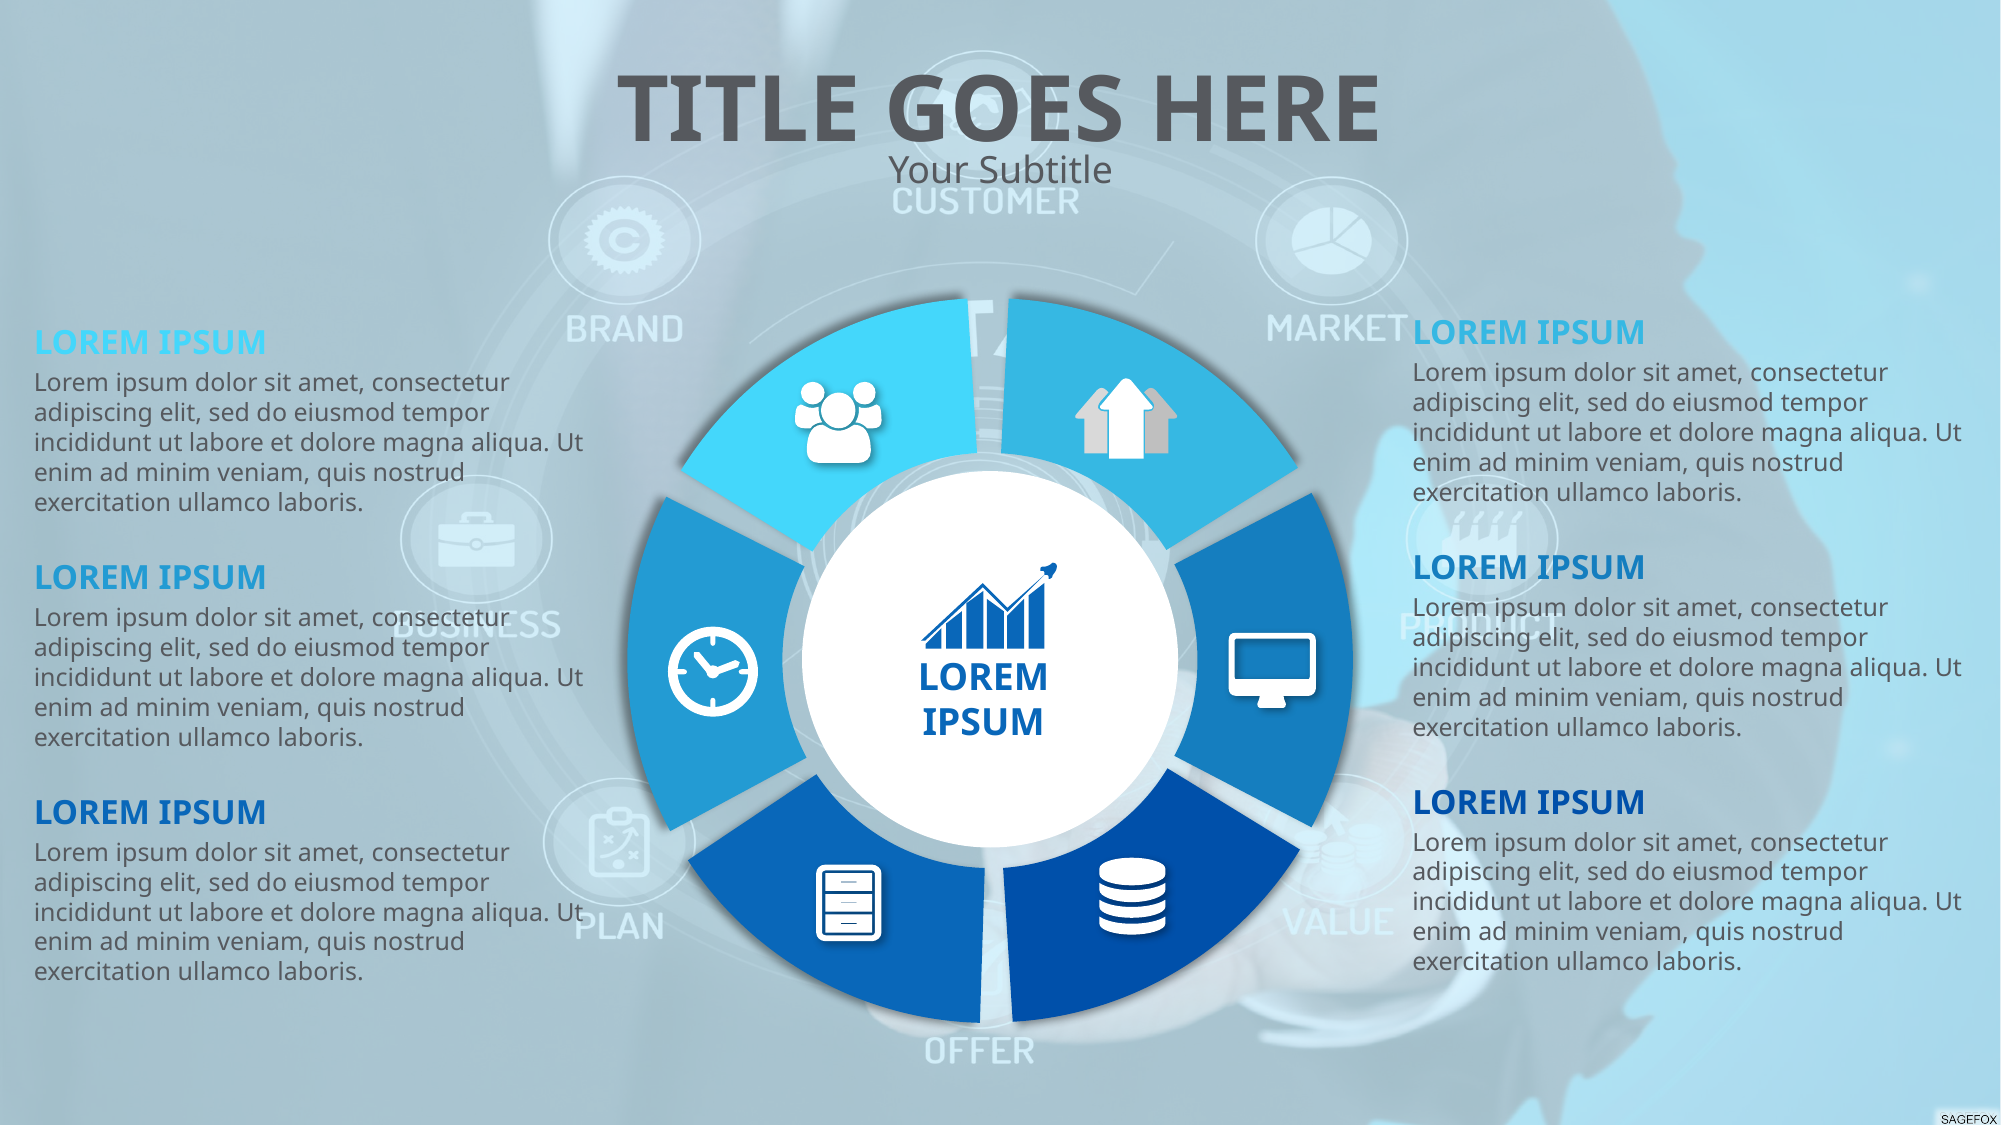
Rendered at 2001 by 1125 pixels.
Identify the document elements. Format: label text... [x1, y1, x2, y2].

text_box [1228, 632, 1316, 708]
text_box [1099, 916, 1166, 935]
text_box [795, 404, 882, 463]
text_box [800, 381, 856, 429]
text_box [680, 298, 978, 552]
text_box LOREM IPSUM Lorem ipsum dolor sit amet, consectetur adipiscing elit, sed do eiusmod tempor incididunt ut labore et dolore magna aliqua. Ut enim ad minim veniam, quis nostrud exercitation ullamco laboris. [18, 313, 622, 524]
picture [1938, 1114, 1999, 1125]
text_box LOREM IPSUM [903, 645, 1064, 750]
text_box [548, 42, 1452, 199]
text_box [627, 496, 807, 832]
text_box [816, 864, 882, 942]
text_box LOREM IPSUM Lorem ipsum dolor sit amet, consectetur adipiscing elit, sed do eiusmod tempor incididunt ut labore et dolore magna aliqua. Ut enim ad minim veniam, quis nostrud exercitation ullamco laboris. [18, 783, 622, 994]
text_box [853, 381, 876, 405]
text_box LOREM IPSUM Lorem ipsum dolor sit amet, consectetur adipiscing elit, sed do eiusmod tempor incididunt ut labore et dolore magna aliqua. Ut enim ad minim veniam, quis nostrud exercitation ullamco laboris. [1397, 539, 2000, 749]
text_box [1073, 378, 1179, 459]
text_box [1001, 298, 1298, 550]
text_box [802, 471, 1179, 848]
text_box LOREM IPSUM Lorem ipsum dolor sit amet, consectetur adipiscing elit, sed do eiusmod tempor incididunt ut labore et dolore magna aliqua. Ut enim ad minim veniam, quis nostrud exercitation ullamco laboris. [18, 549, 622, 759]
text_box [1003, 768, 1300, 1022]
text_box [687, 774, 985, 1023]
text_box [1174, 492, 1353, 828]
text_box [1099, 882, 1166, 903]
text_box [1099, 857, 1166, 886]
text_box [667, 626, 758, 717]
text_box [921, 562, 1057, 649]
text_box LOREM IPSUM Lorem ipsum dolor sit amet, consectetur adipiscing elit, sed do eiusmod tempor incididunt ut labore et dolore magna aliqua. Ut enim ad minim veniam, quis nostrud exercitation ullamco laboris. [1397, 303, 2000, 514]
text_box LOREM IPSUM Lorem ipsum dolor sit amet, consectetur adipiscing elit, sed do eiusmod tempor incididunt ut labore et dolore magna aliqua. Ut enim ad minim veniam, quis nostrud exercitation ullamco laboris. [1397, 773, 2000, 984]
text_box [1099, 899, 1166, 918]
